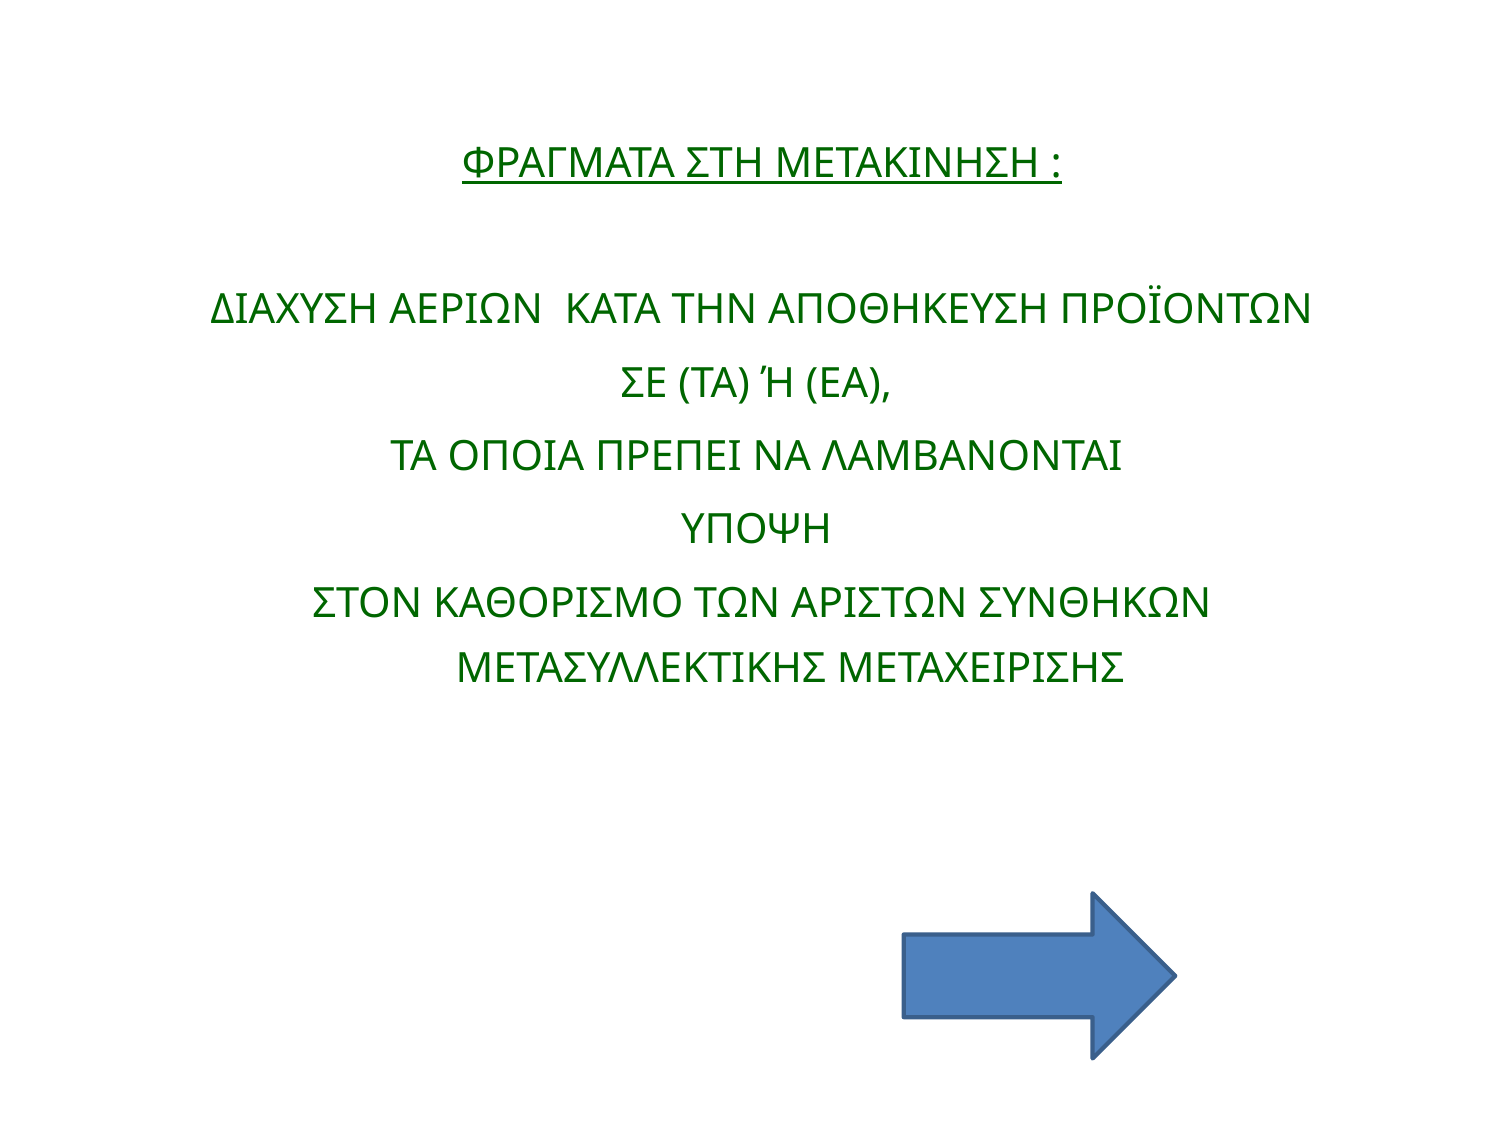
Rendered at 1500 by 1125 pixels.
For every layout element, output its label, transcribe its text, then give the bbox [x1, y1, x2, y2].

text_box [901, 891, 1178, 1061]
list ΦΡΑΓΜΑΤΑ ΣΤΗ ΜΕΤΑΚΙΝΗΣΗ : ΔΙΑΧΥΣΗ ΑΕΡΙΩΝ ΚΑΤΑ ΤΗΝ ΑΠΟΘΗΚΕΥΣΗ ΠΡΟΪΟΝΤΩΝ ΣΕ (ΤΑ) Ή (ΕΑ), ΤΑ ΟΠΟΙΑ ΠΡΕΠΕΙ ΝΑ ΛΑΜΒΑΝΟΝΤΑΙ ΥΠΟΨΗ ΣΤΟΝ ΚΑΘΟΡΙΣΜΟ ΤΩΝ ΑΡΙΣΤΩΝ ΣΥΝΘΗΚΩΝ ΜΕΤΑΣΥΛΛΕΚΤΙΚΗΣ ΜΕΤΑΧΕΙΡΙΣΗΣ [123, 54, 1400, 1071]
